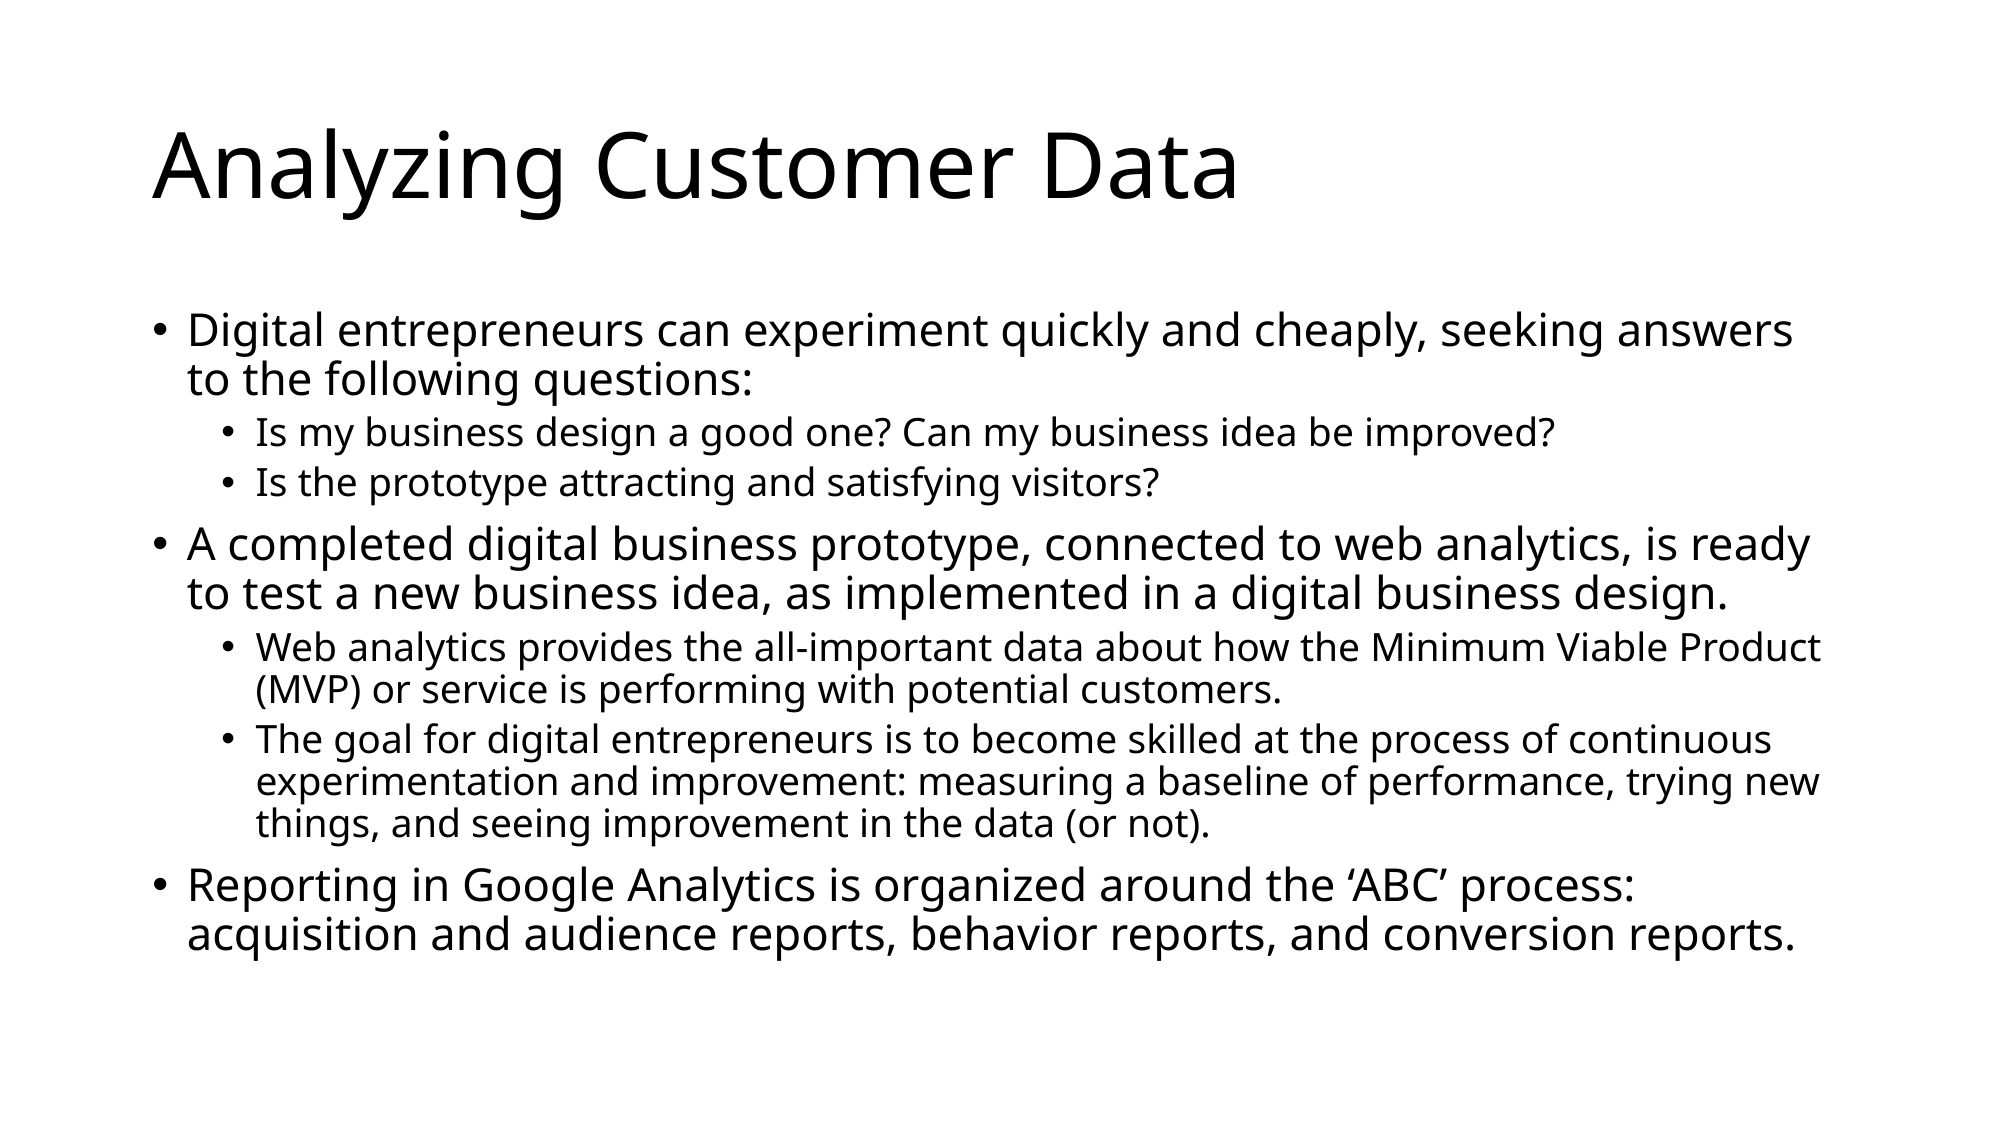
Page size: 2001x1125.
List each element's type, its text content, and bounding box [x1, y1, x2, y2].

list Digital entrepreneurs can experiment quickly and cheaply, seeking answers to the following questions: Is my business design a good one? Can my business idea be improved? Is the prototype attracting and satisfying visitors? A completed digital business prototype, connected to web analytics, is ready to test a new business idea, as implemented in a digital business design. Web analytics provides the all-important data about how the Minimum Viable Product (MVP) or service is performing with potential customers. The goal for digital entrepreneurs is to become skilled at the process of continuous experimentation and improvement: measuring a baseline of performance, trying new things, and seeing improvement in the data (or not). Reporting in Google Analytics is organized around the ‘ABC’ process: acquisition and audience reports, behavior reports, and conversion reports. [137, 299, 1863, 1014]
title Analyzing Customer Data [137, 59, 1863, 278]
